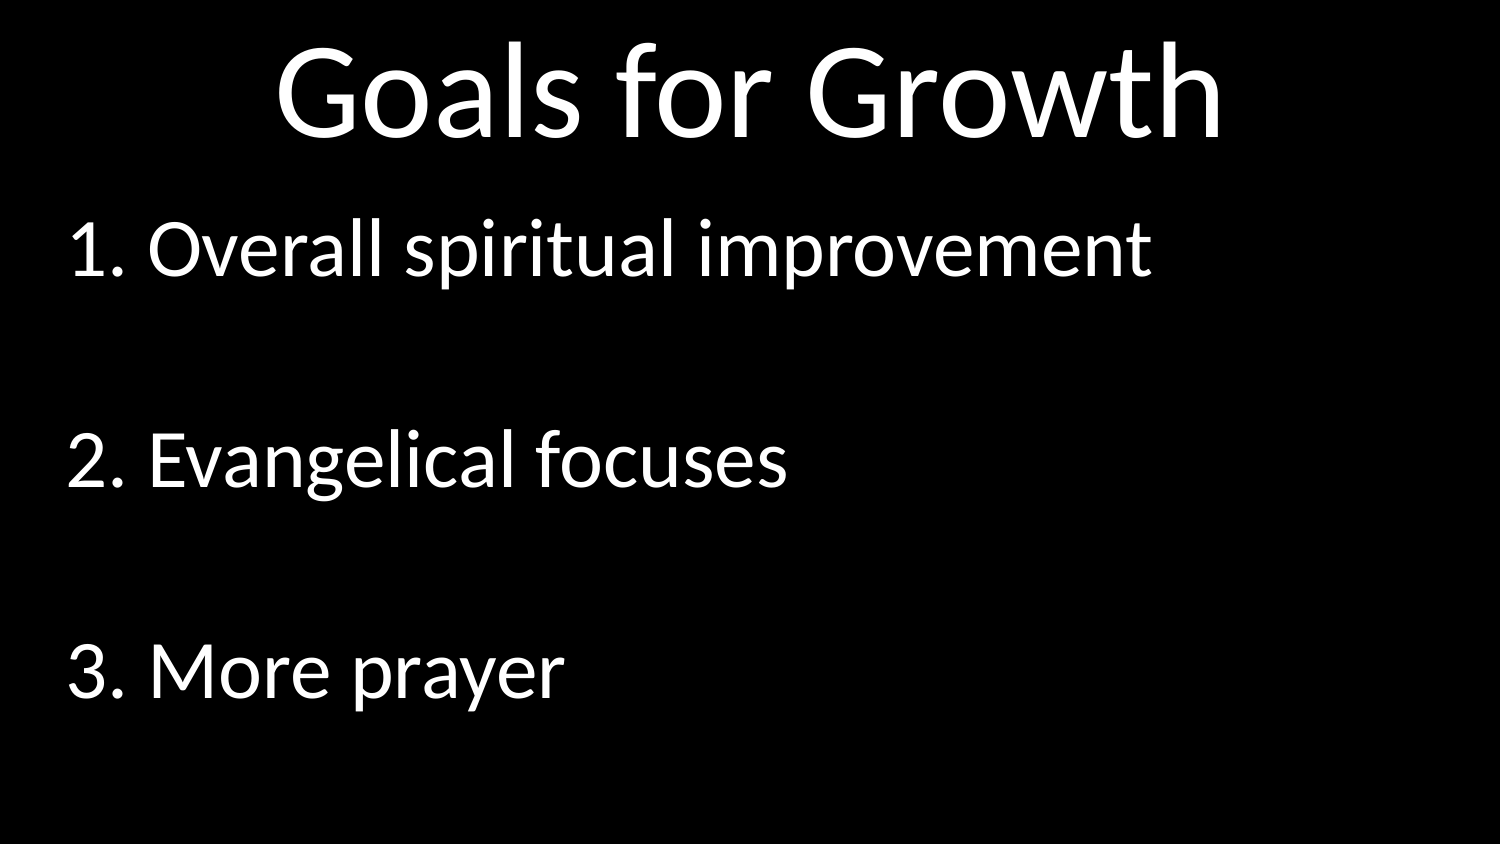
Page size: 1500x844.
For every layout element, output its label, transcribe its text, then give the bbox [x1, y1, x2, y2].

list 1. Overall spiritual improvement 2. Evangelical focuses 3. More prayer [50, 196, 1463, 844]
title Goals for Growth [1, 3, 1500, 183]
